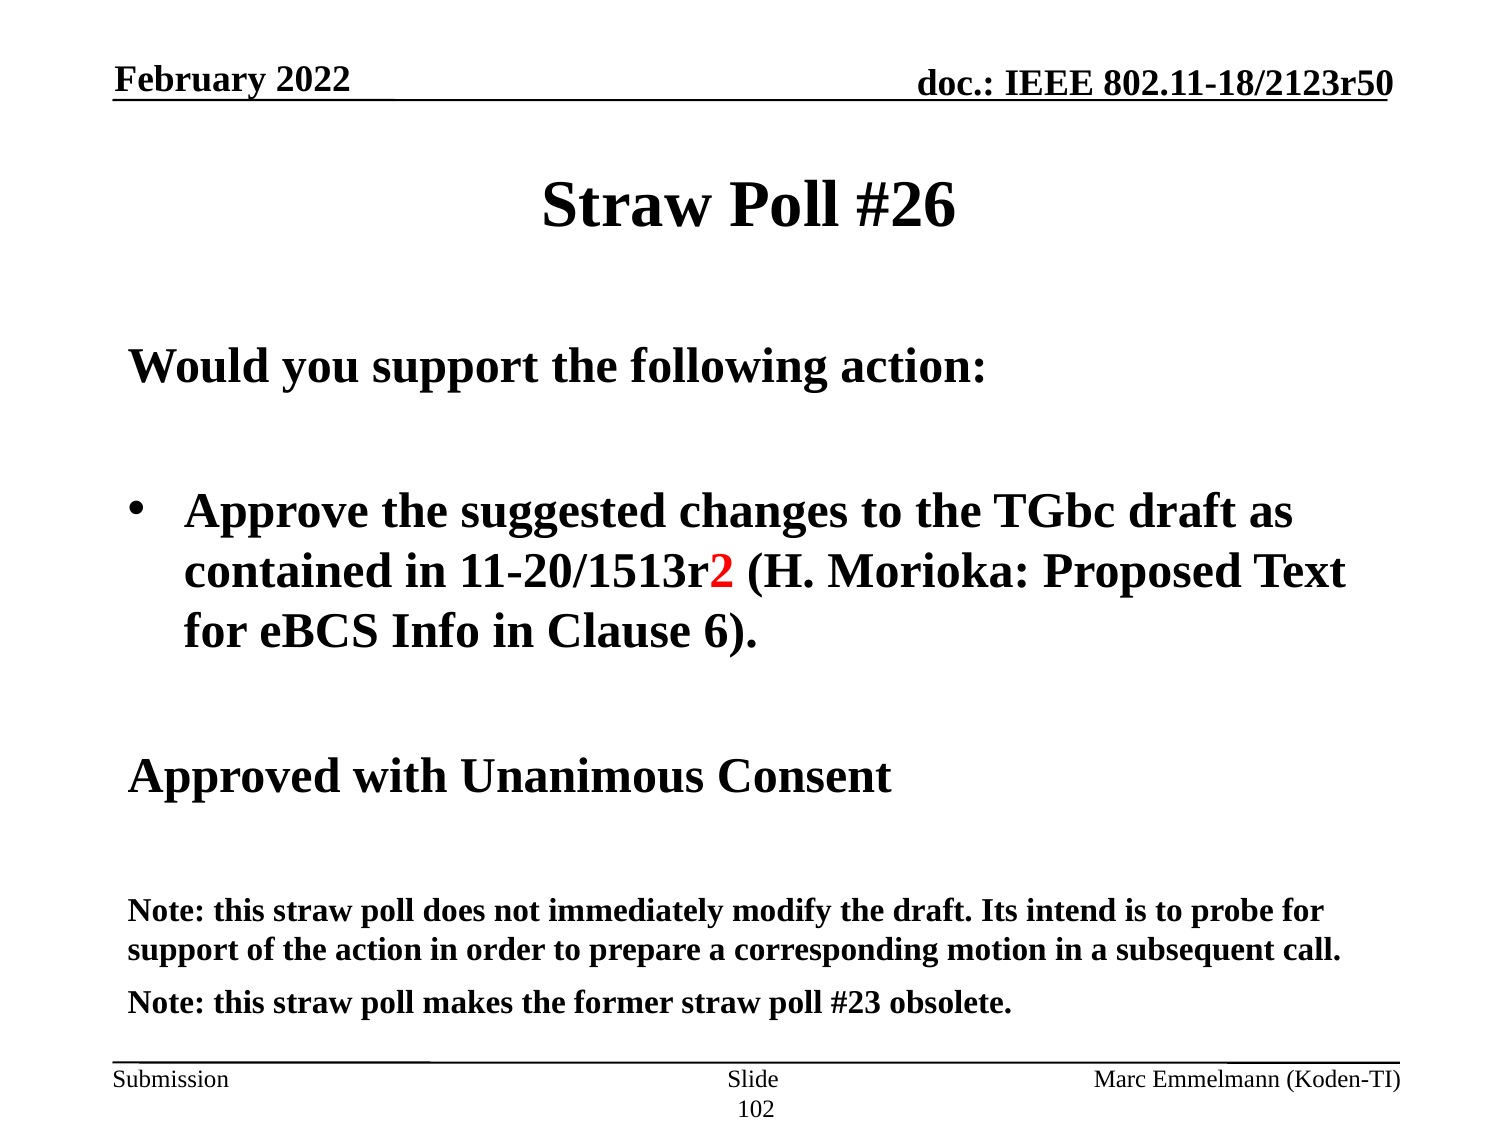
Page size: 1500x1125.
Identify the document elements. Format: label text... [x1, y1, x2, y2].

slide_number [114, 54, 423, 100]
list Would you support the following action: Approve the suggested changes to the TGbc draft as contained in 11-20/1513r2 (H. Morioka: Proposed Text for eBCS Info in Clause 6). Approved with Unanimous Consent Note: this straw poll does not immediately modify the draft. Its intend is to probe for support of the action in order to prepare a corresponding motion in a subsequent call. Note: this straw poll makes the former straw poll #23 obsolete. [112, 324, 1388, 1000]
footer Marc Emmelmann (Koden-TI) [878, 1061, 1402, 1093]
slide_number Slide 102 [712, 1061, 800, 1123]
title Straw Poll #26 [112, 112, 1388, 288]
